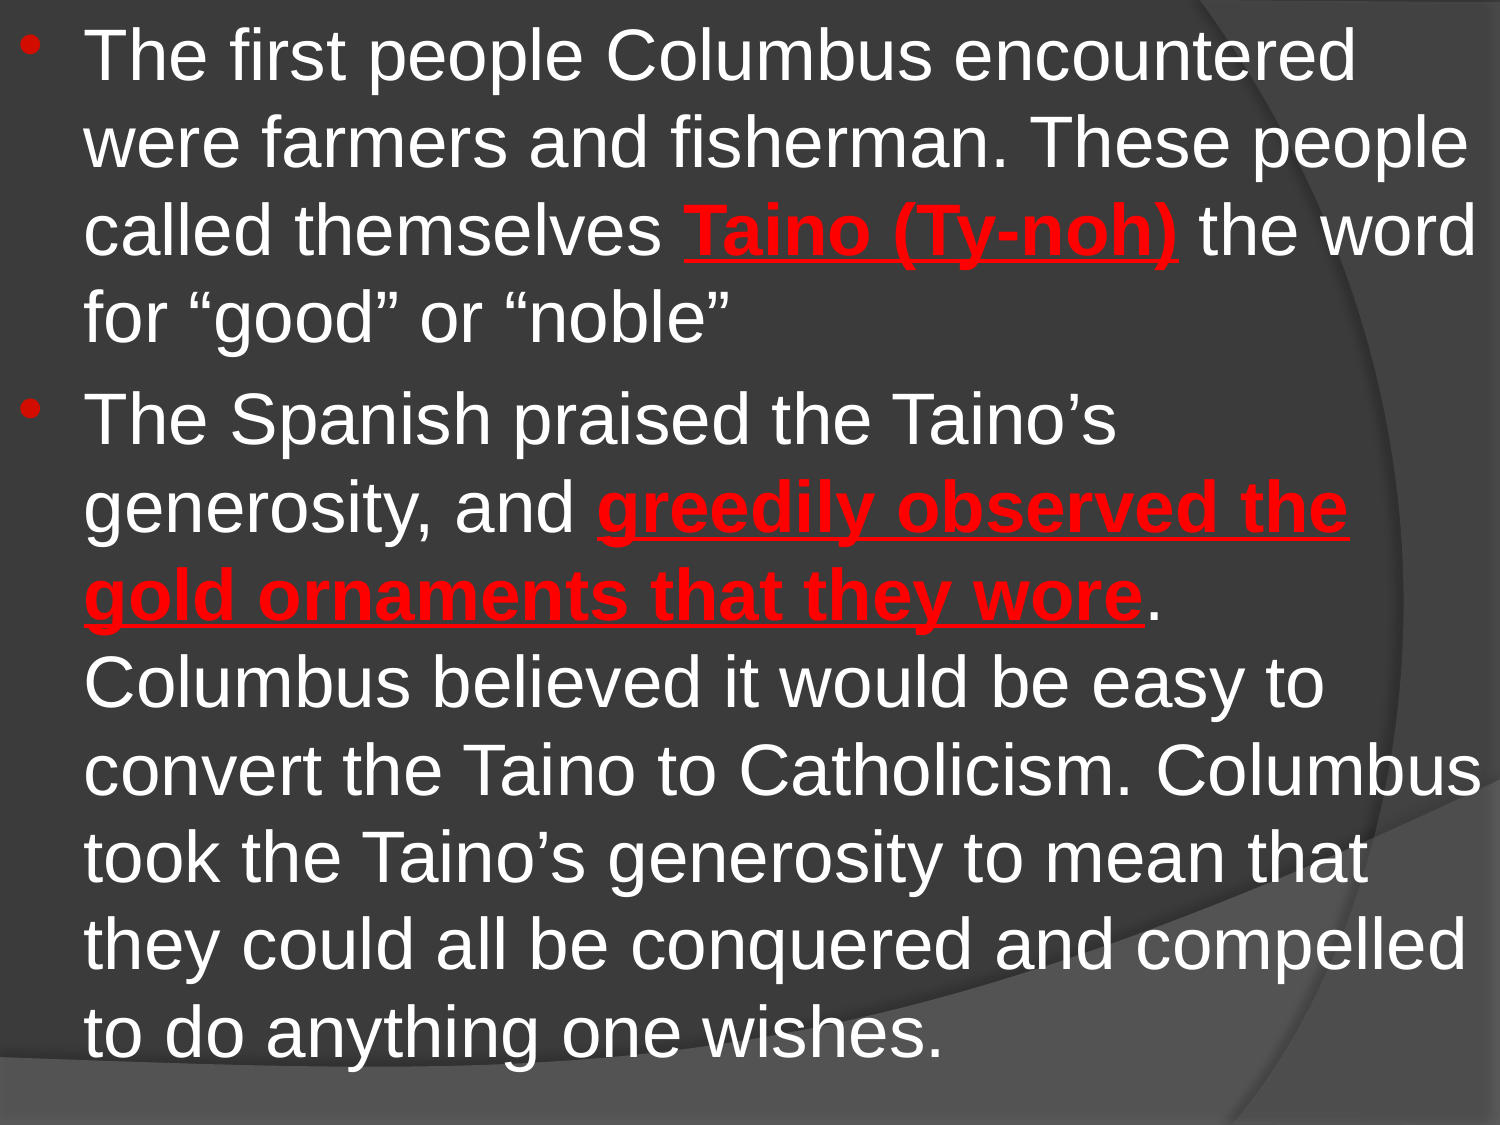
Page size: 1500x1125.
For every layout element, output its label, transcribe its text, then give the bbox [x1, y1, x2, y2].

list The first people Columbus encountered were farmers and fisherman. These people called themselves Taino (Ty-noh) the word for “good” or “noble” The Spanish praised the Taino’s generosity, and greedily observed the gold ornaments that they wore. Columbus believed it would be easy to convert the Taino to Catholicism. Columbus took the Taino’s generosity to mean that they could all be conquered and compelled to do anything one wishes. [0, 0, 1500, 1125]
